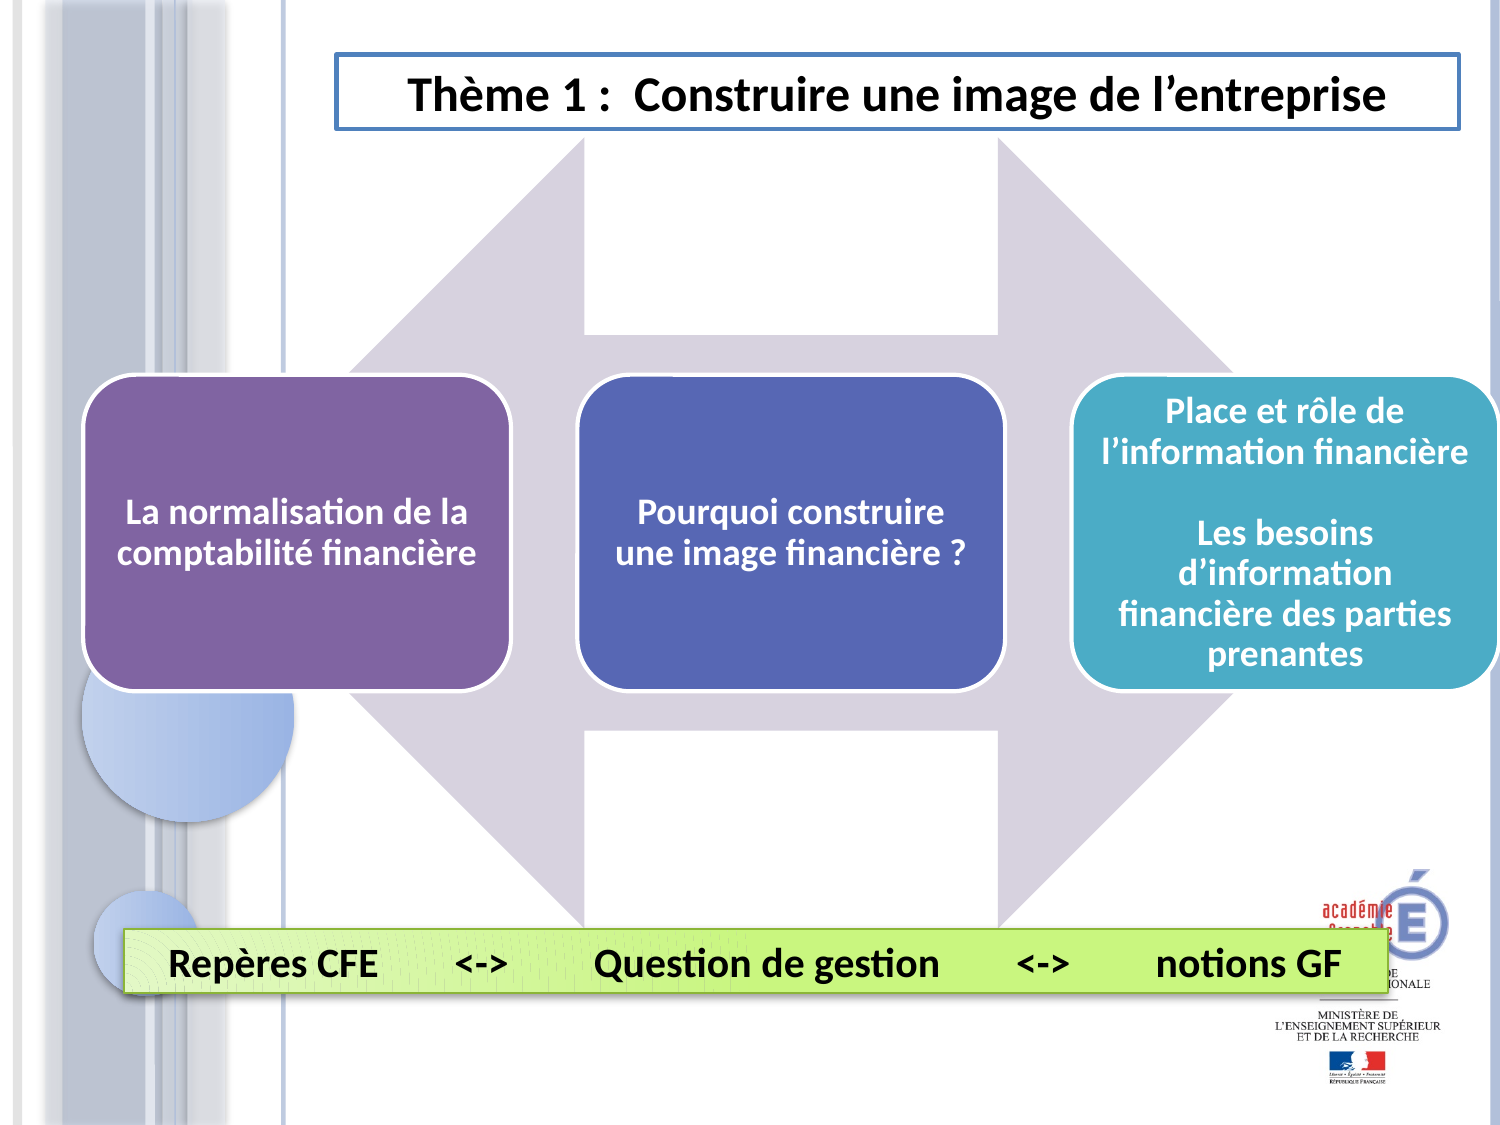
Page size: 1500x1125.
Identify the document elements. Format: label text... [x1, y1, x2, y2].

text_box Repères CFE <-> Question de gestion <-> notions GF [123, 939, 1268, 994]
text_box Thème 1 : Construire une image de l’entreprise [334, 52, 1461, 131]
picture [1274, 930, 1449, 1085]
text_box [81, 136, 1500, 930]
